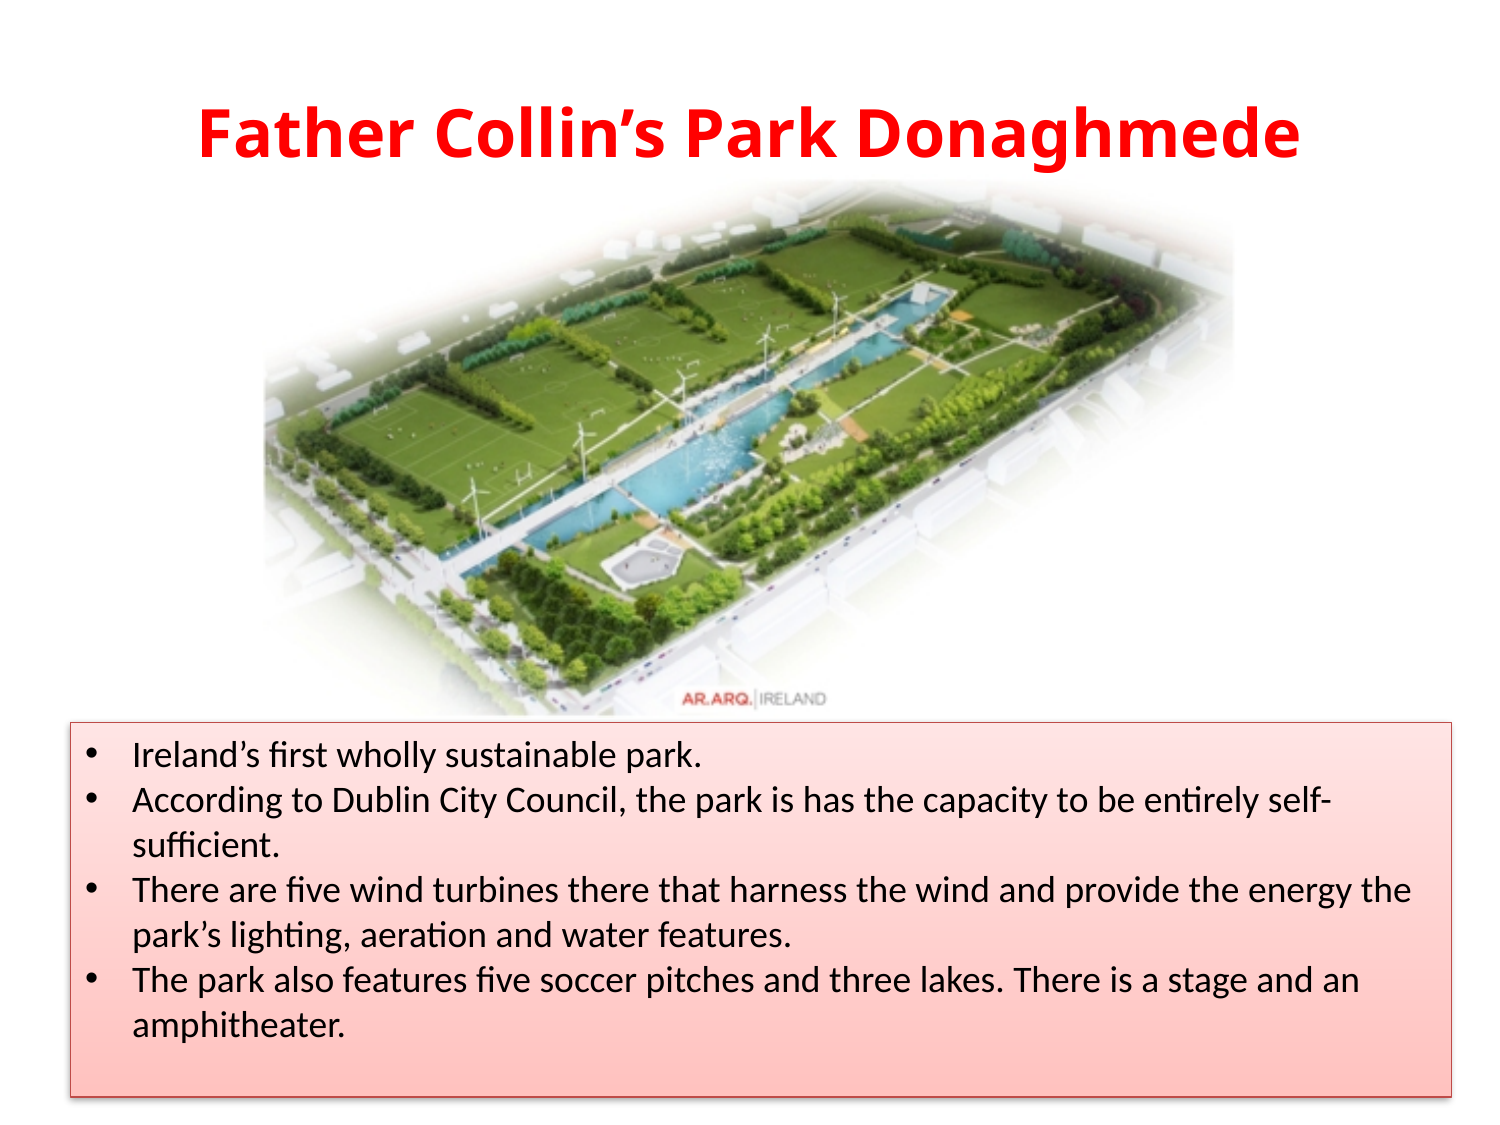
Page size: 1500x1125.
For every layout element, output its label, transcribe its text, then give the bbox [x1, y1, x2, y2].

picture [262, 174, 1237, 719]
text_box Ireland’s first wholly sustainable park. According to Dublin City Council, the park is has the capacity to be entirely self-sufficient. There are five wind turbines there that harness the wind and provide the energy the park’s lighting, aeration and water features. The park also features five soccer pitches and three lakes. There is a stage and an amphitheater. [70, 722, 1452, 1098]
title Father Collin’s Park Donaghmede [49, 40, 1450, 221]
